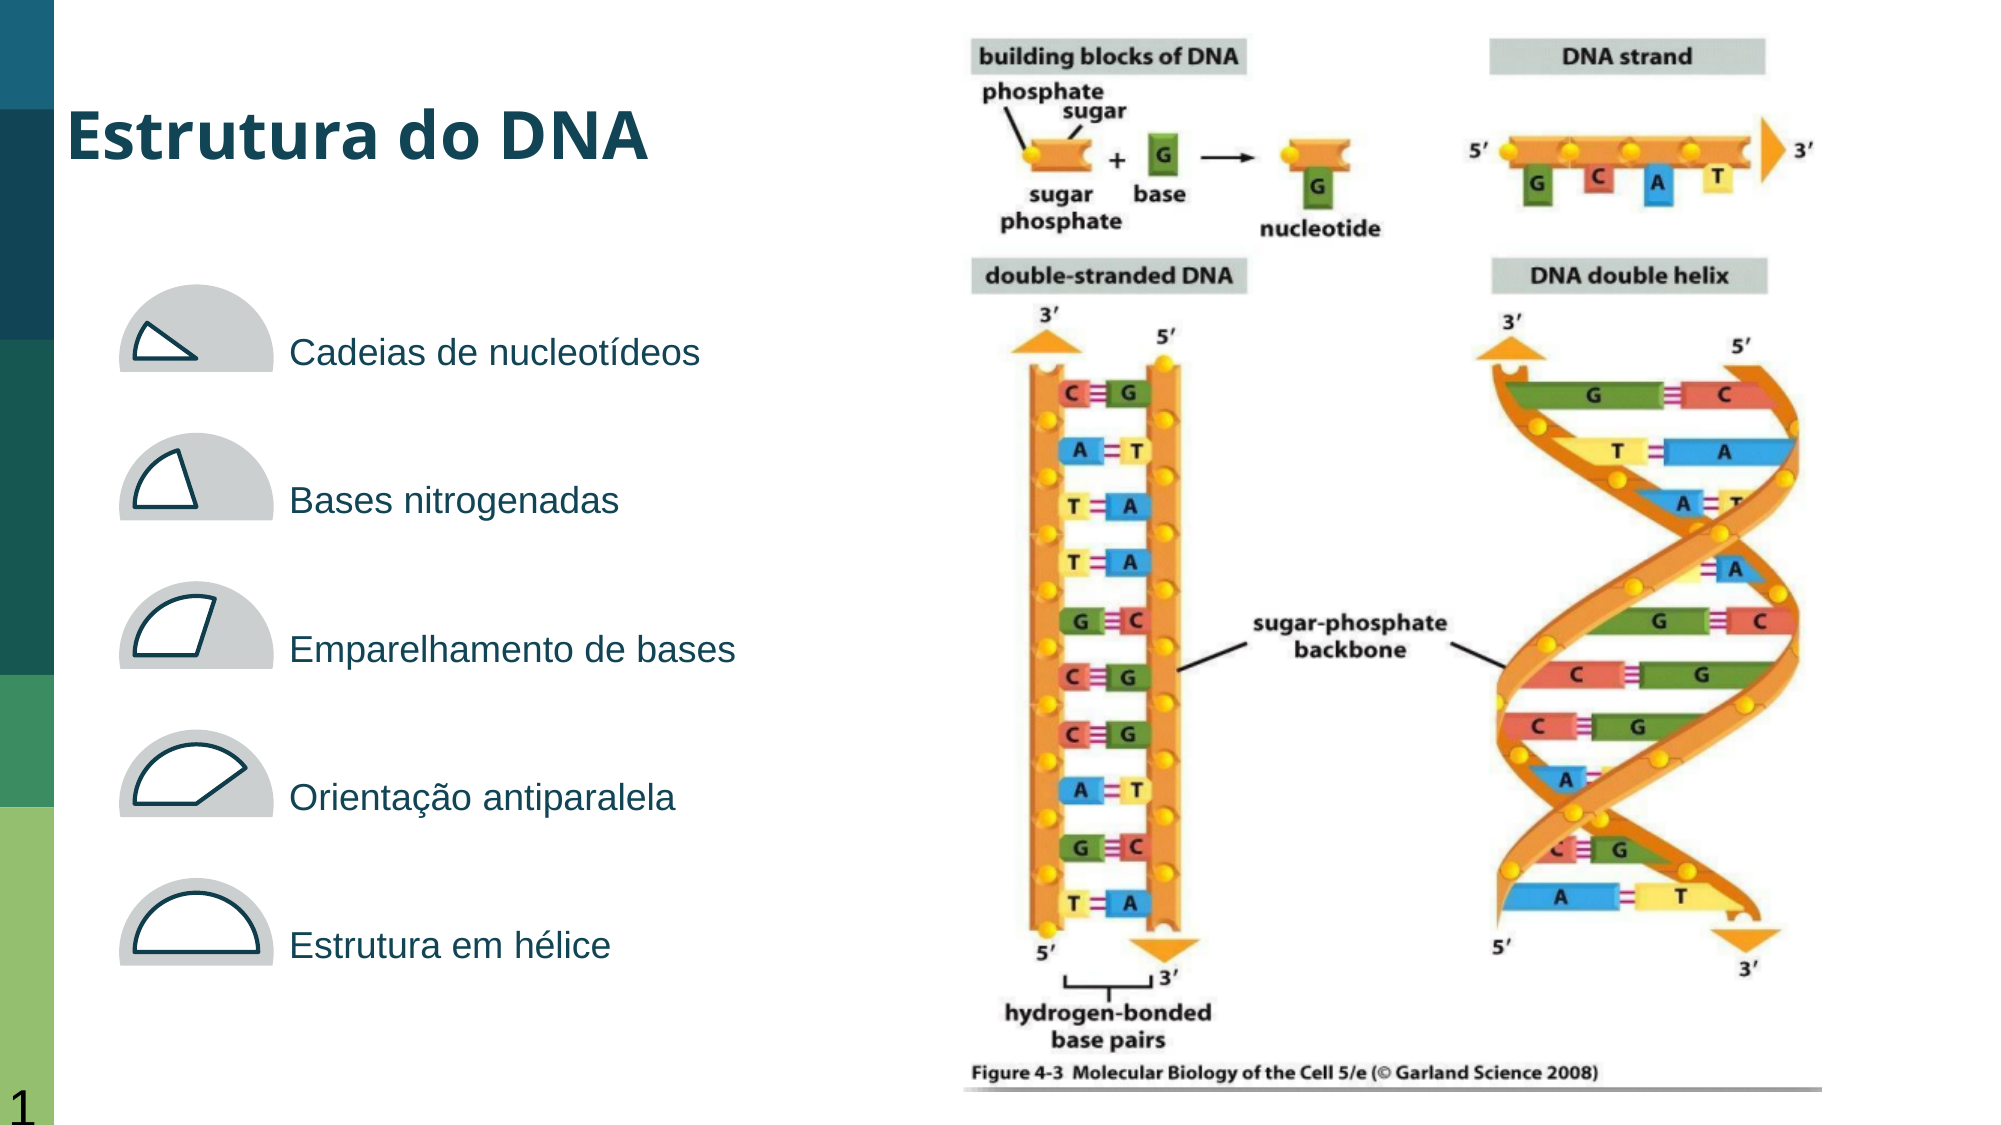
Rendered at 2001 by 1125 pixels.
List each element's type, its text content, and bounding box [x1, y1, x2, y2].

text_box [119, 581, 274, 669]
text_box [132, 742, 248, 806]
text_box Orientação antiparalela [289, 729, 738, 819]
text_box Emparelhamento de bases [289, 581, 738, 671]
text_box Bases nitrogenadas [289, 432, 738, 522]
text_box [119, 432, 274, 521]
text_box [119, 729, 274, 818]
text_box [132, 593, 217, 658]
text_box Cadeias de nucleotídeos [289, 284, 738, 374]
text_box Estrutura em hélice [289, 877, 738, 967]
text_box [132, 320, 199, 361]
text_box [119, 284, 274, 372]
slide_number 17 [0, 1054, 66, 1125]
text_box Estrutura do DNA [65, 71, 957, 173]
text_box [119, 877, 274, 966]
text_box [132, 448, 199, 510]
text_box [132, 890, 261, 955]
picture [962, 33, 1822, 1092]
